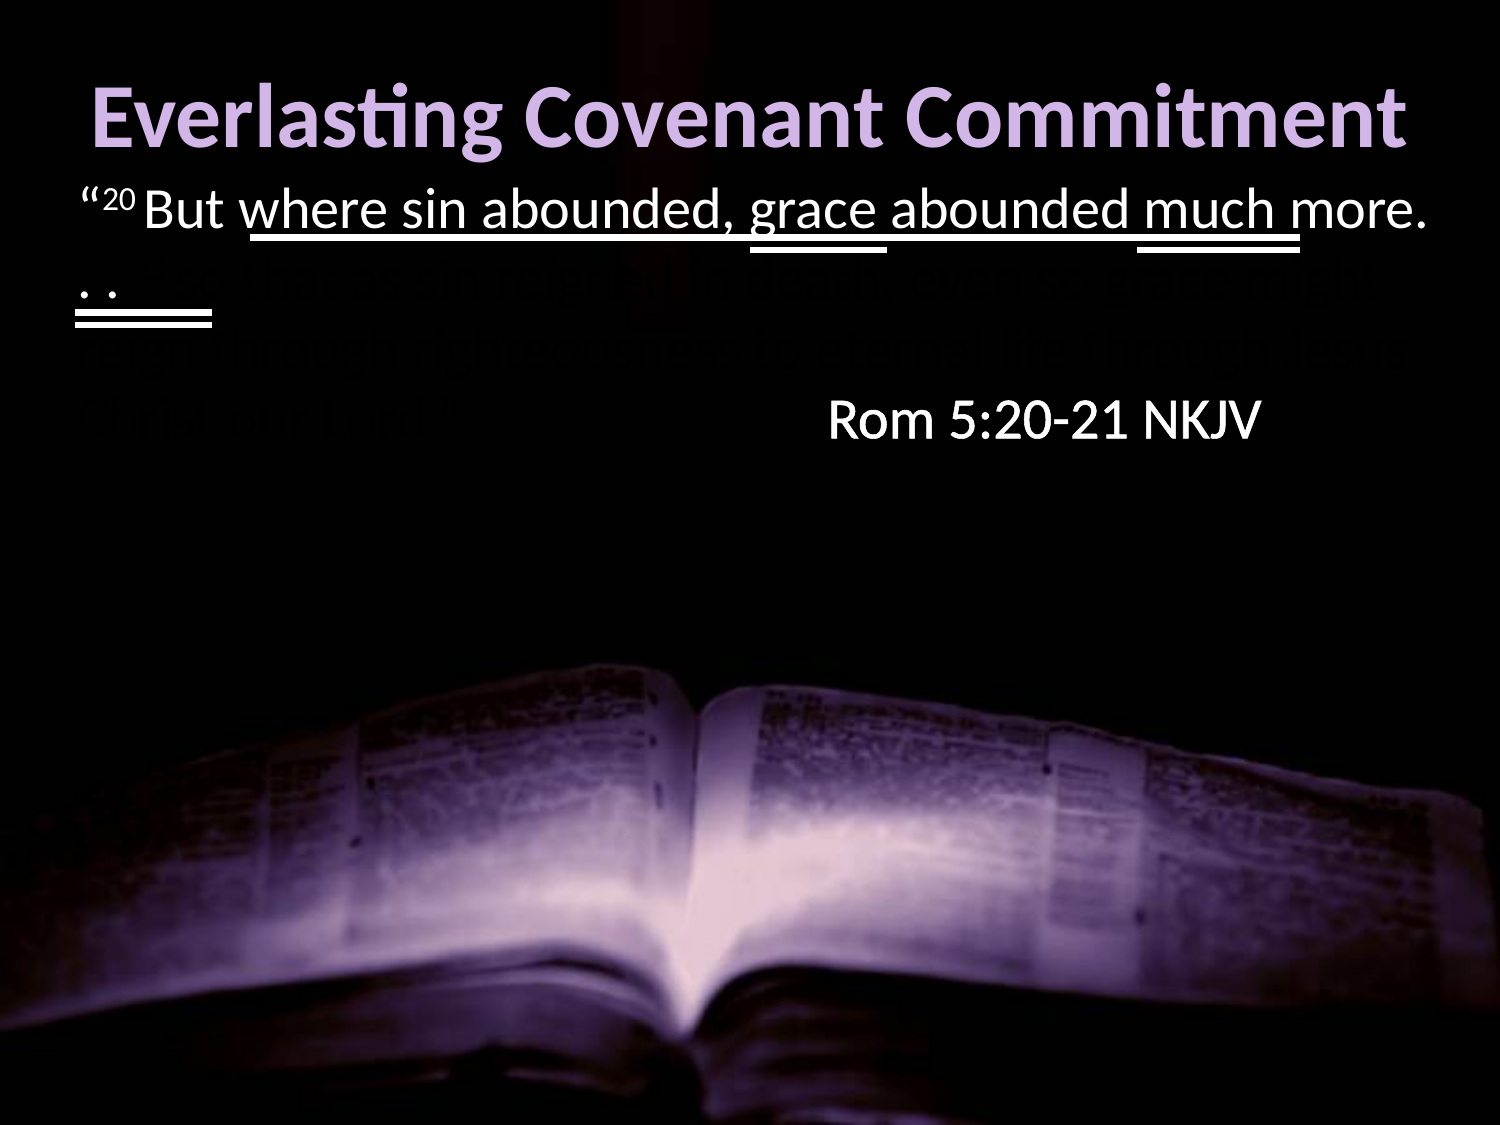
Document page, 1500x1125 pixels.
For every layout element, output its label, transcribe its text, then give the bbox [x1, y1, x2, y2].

list “20 But where sin abounded, grace abounded much more. . . 21 so that as sin reigned in death, even so grace might reign through righteousness to eternal life through Jesus Christ our Lord.” Rom 5:20-21 NKJV [62, 162, 1450, 1113]
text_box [254, 241, 1132, 245]
picture [0, 0, 1500, 1125]
title Everlasting Covenant Commitment [62, 12, 1438, 209]
